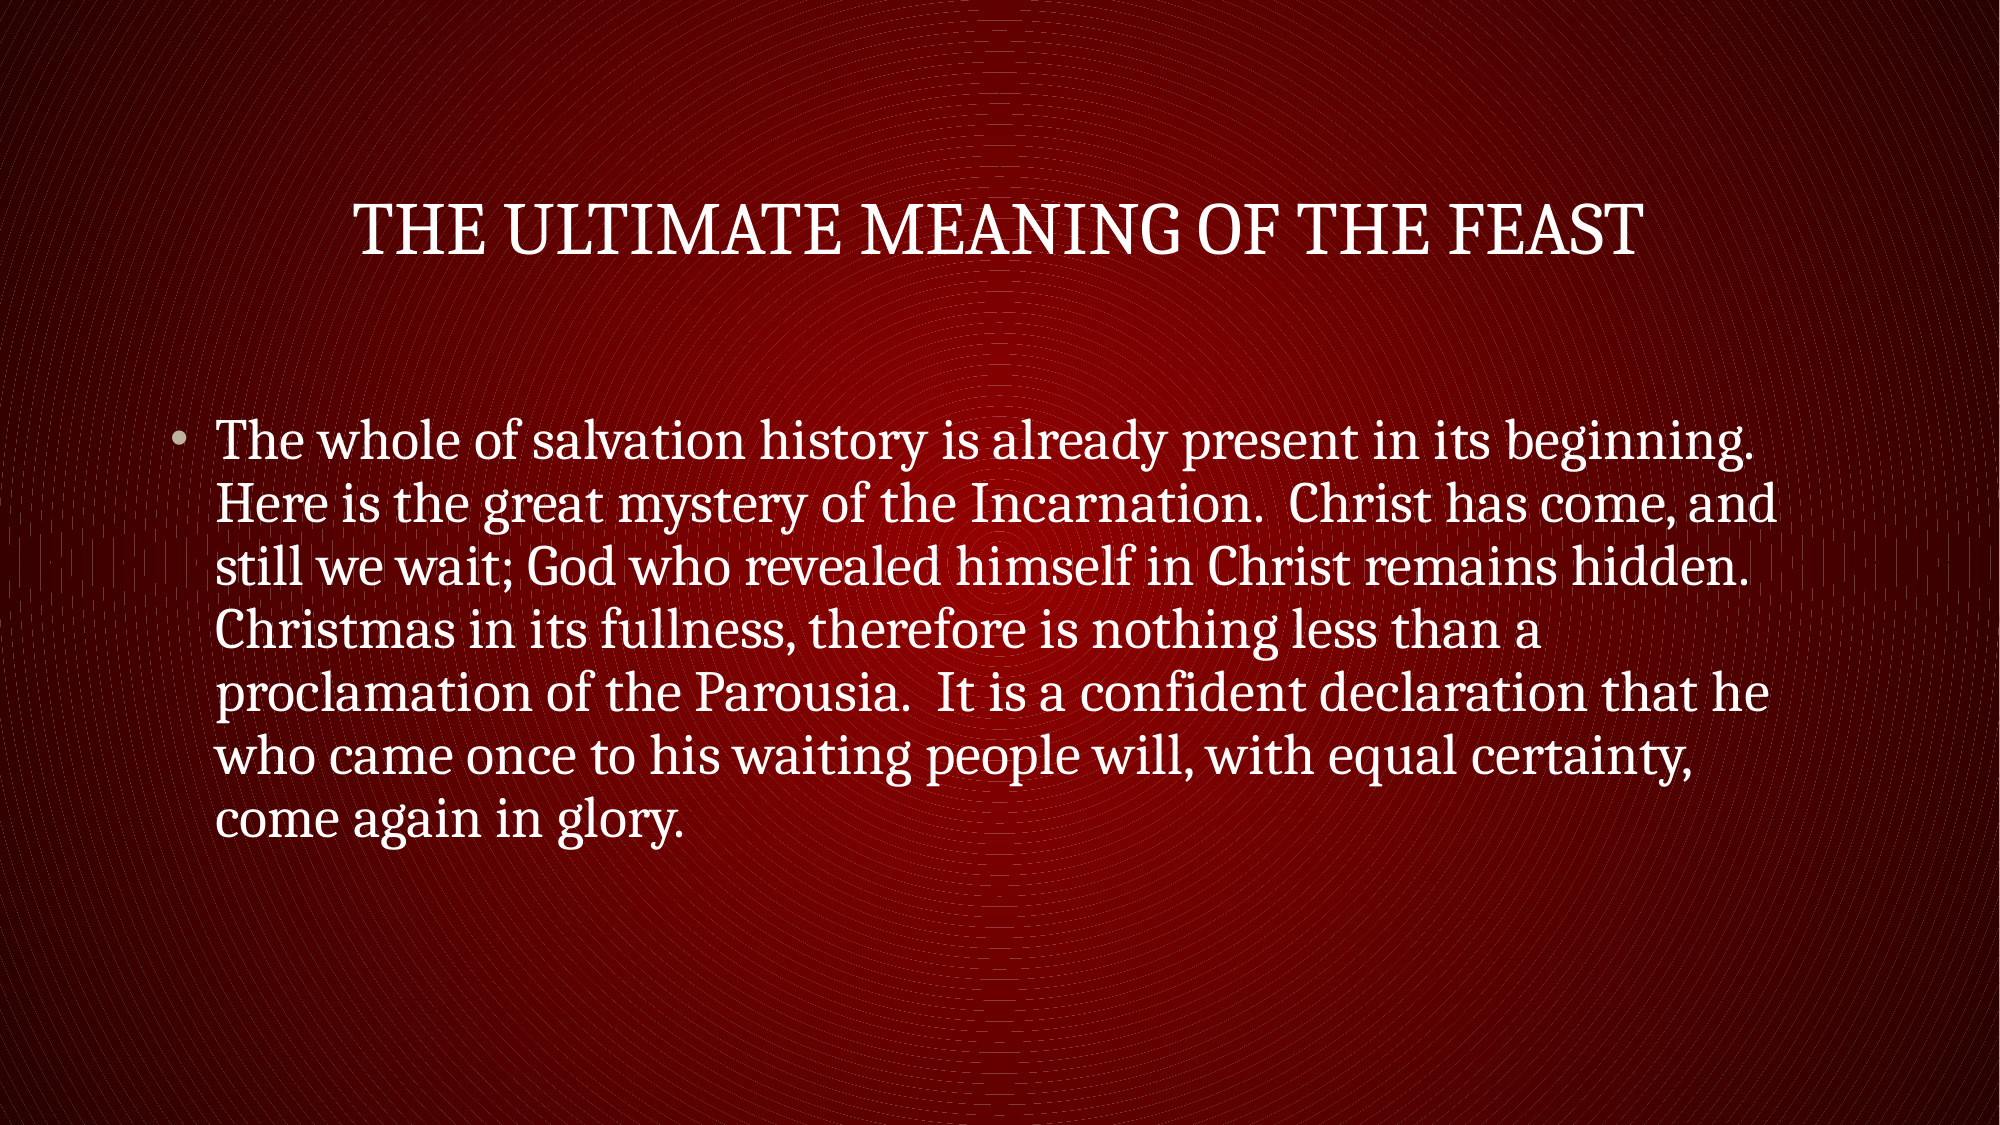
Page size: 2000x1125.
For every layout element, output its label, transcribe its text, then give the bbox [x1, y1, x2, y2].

list The whole of salvation history is already present in its beginning. Here is the great mystery of the Incarnation. Christ has come, and still we wait; God who revealed himself in Christ remains hidden. Christmas in its fullness, therefore is nothing less than a proclamation of the Parousia. It is a confident declaration that he who came once to his waiting people will, with equal certainty, come again in glory. [149, 295, 1850, 1030]
title The ultimate meaning of the feast [149, 79, 1850, 280]
